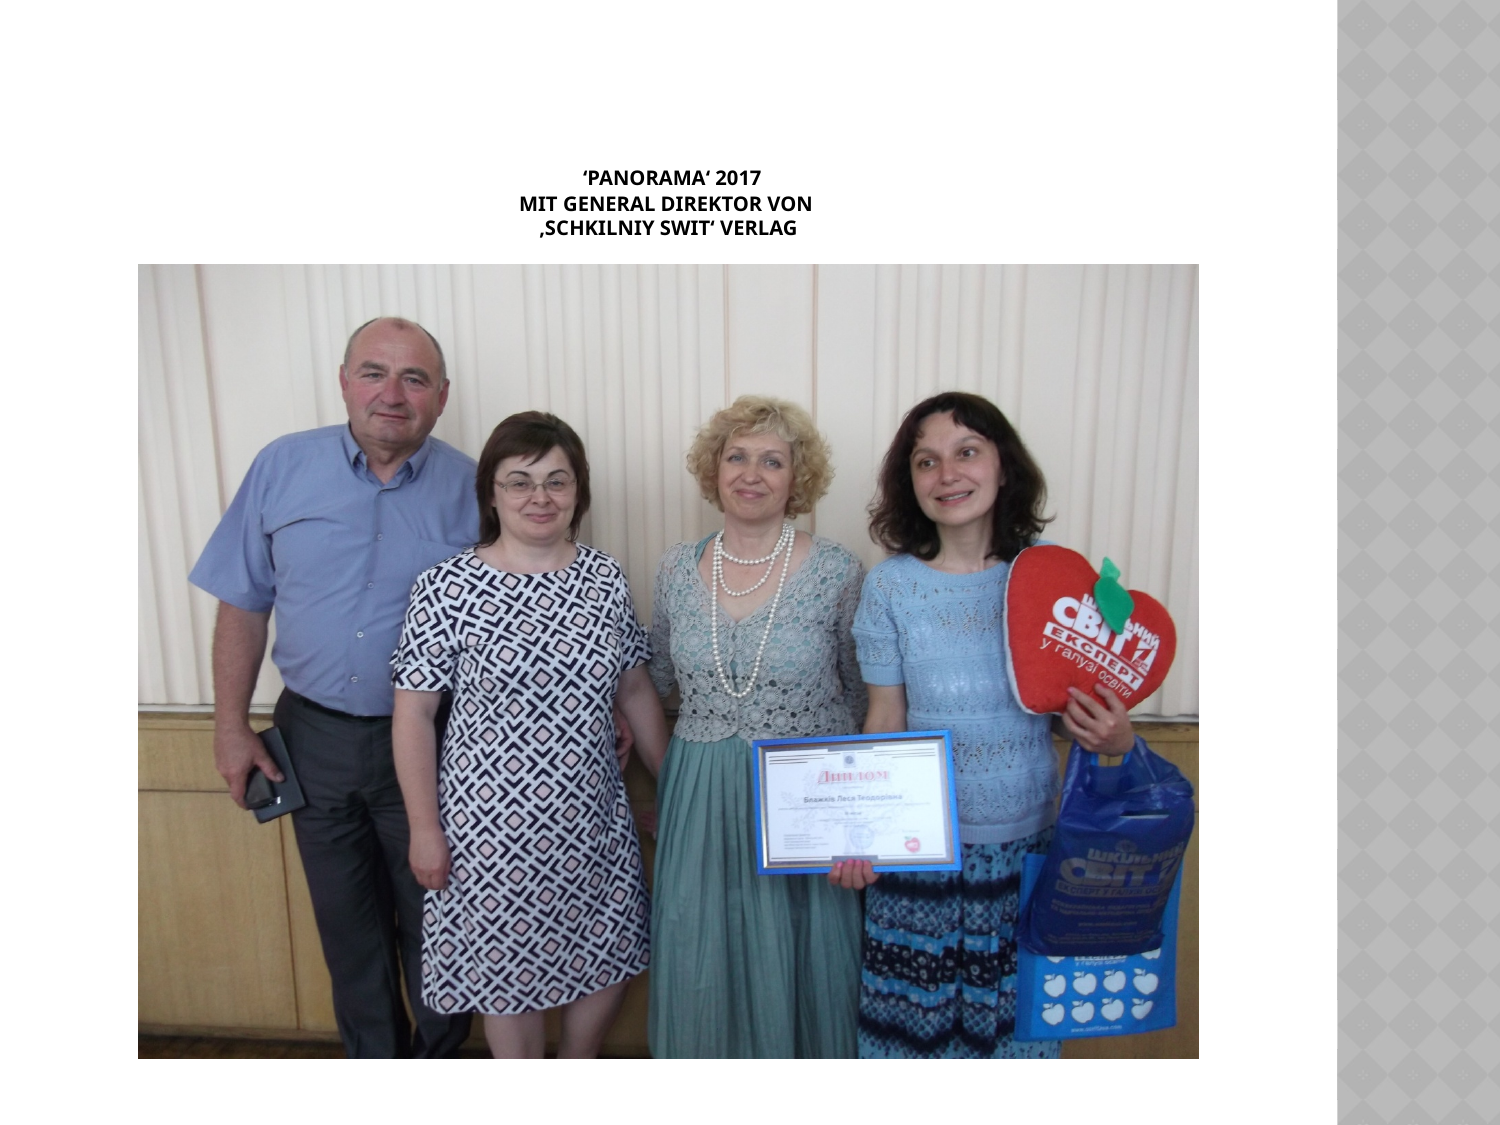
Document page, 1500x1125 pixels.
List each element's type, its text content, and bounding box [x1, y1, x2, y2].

title ‘Panorama‘ 2017 Mit General Direktor von ‚Schkilniy Swit‘ Verlag [75, 52, 1263, 240]
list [138, 263, 1200, 1060]
